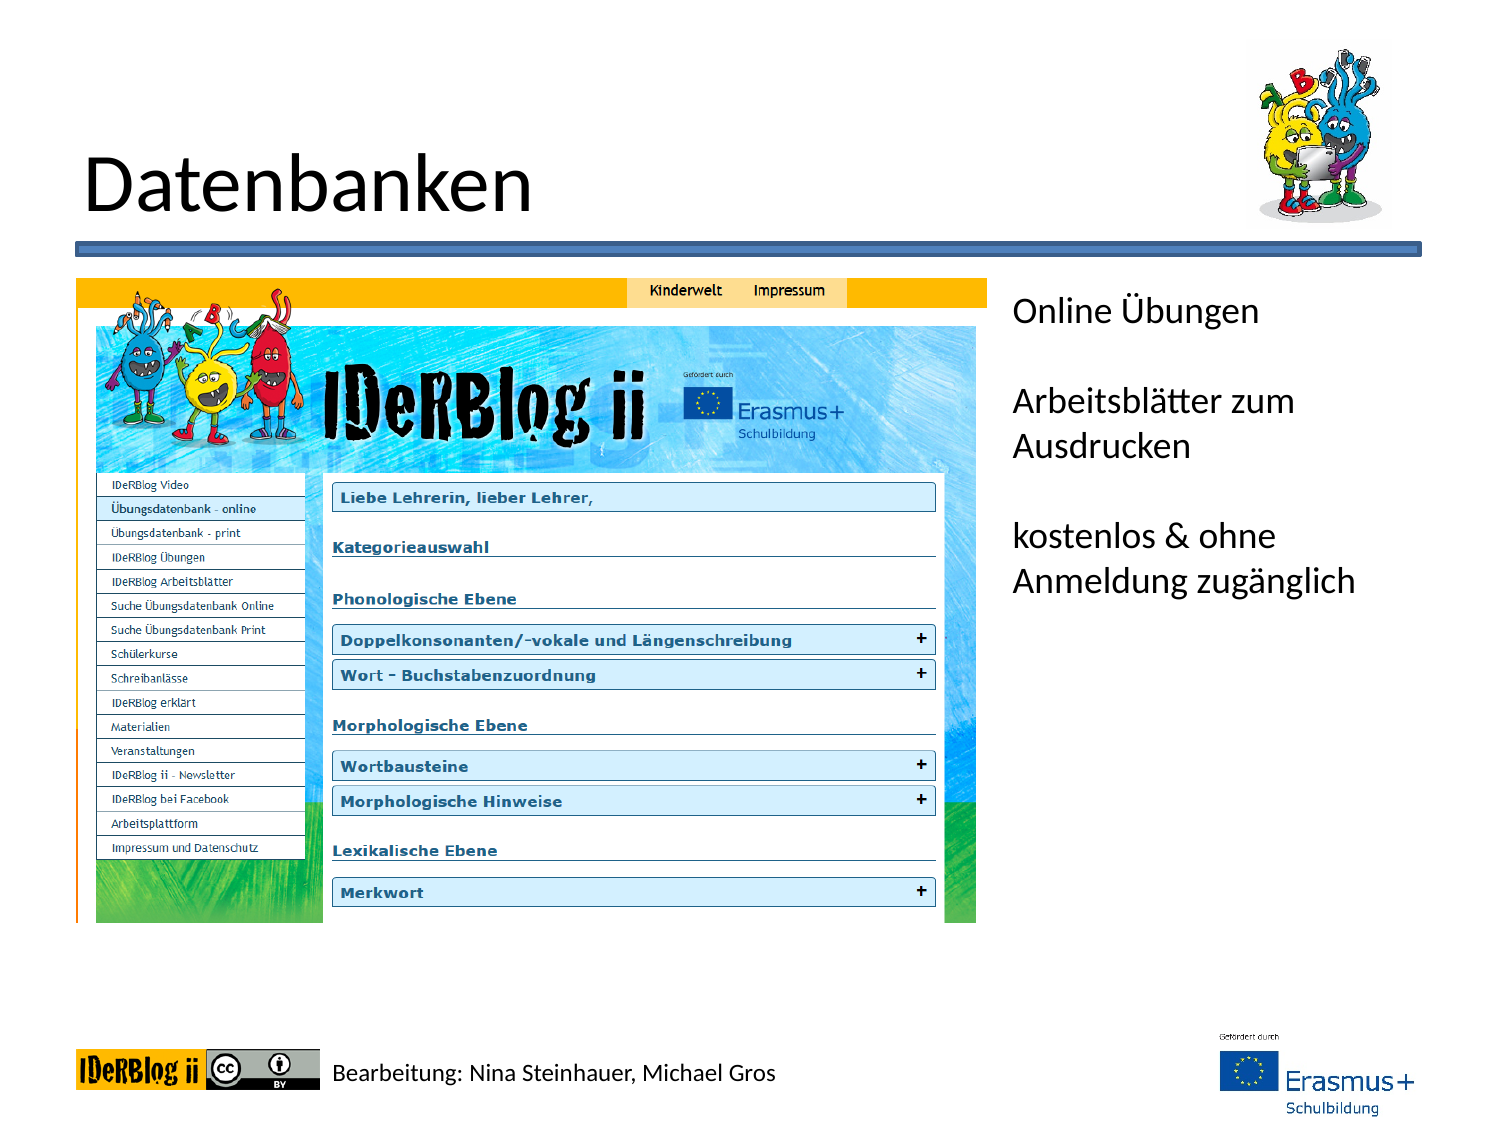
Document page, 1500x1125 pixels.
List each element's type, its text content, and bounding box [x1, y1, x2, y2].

text_box Online Übungen Arbeitsblätter zum Ausdrucken kostenlos & ohne Anmeldung zugänglich [998, 278, 1400, 609]
title Datenbanken [75, 113, 1012, 245]
picture [76, 278, 987, 923]
picture [76, 1049, 320, 1090]
picture [1208, 1028, 1425, 1125]
picture [1246, 39, 1392, 229]
